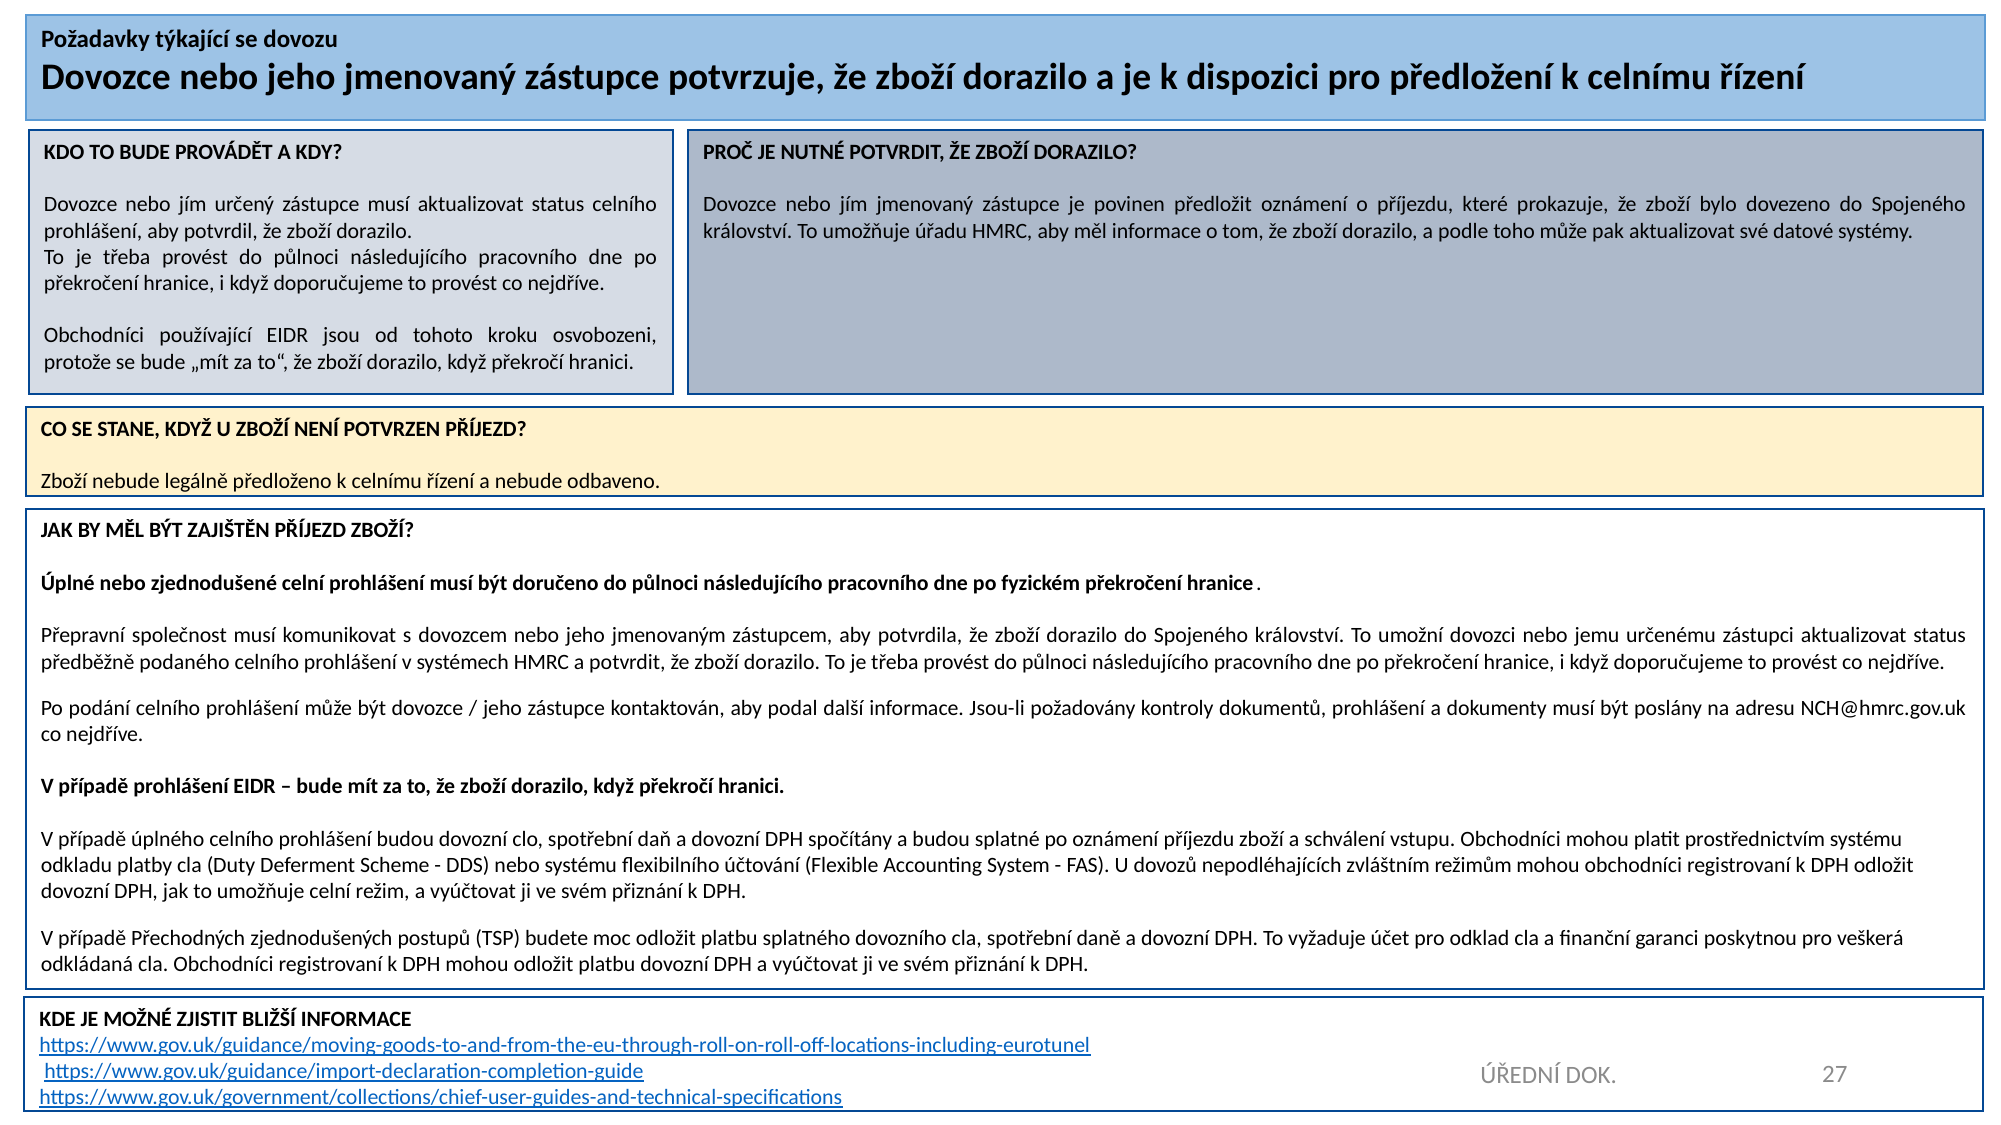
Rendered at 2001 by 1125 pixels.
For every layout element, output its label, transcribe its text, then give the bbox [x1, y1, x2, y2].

text_box JAK BY MĚL BÝT ZAJIŠTĚN PŘÍJEZD ZBOŽÍ? Úplné nebo zjednodušené celní prohlášení musí být doručeno do půlnoci následujícího pracovního dne po fyzickém překročení hranice. Přepravní společnost musí komunikovat s dovozcem nebo jeho jmenovaným zástupcem, aby potvrdila, že zboží dorazilo do Spojeného království. To umožní dovozci nebo jemu určenému zástupci aktualizovat status předběžně podaného celního prohlášení v systémech HMRC a potvrdit, že zboží dorazilo. To je třeba provést do půlnoci následujícího pracovního dne po překročení hranice, i když doporučujeme to provést co nejdříve. Po podání celního prohlášení může být dovozce / jeho zástupce kontaktován, aby podal další informace. Jsou-li požadovány kontroly dokumentů, prohlášení a dokumenty musí být poslány na adresu NCH@hmrc.gov.uk co nejdříve. V případě prohlášení EIDR – bude mít za to, že zboží dorazilo, když překročí hranici. V případě úplného celního prohlášení budou dovozní clo, spotřební daň a dovozní DPH spočítány a budou splatné po oznámení příjezdu zboží a schválení vstupu. Obchodníci mohou platit prostřednictvím systému odkladu platby cla (Duty Deferment Scheme - DDS) nebo systému flexibilního účtování (Flexible Accounting System - FAS). U dovozů nepodléhajících zvláštním režimům mohou obchodníci registrovaní k DPH odložit dovozní DPH, jak to umožňuje celní režim, a vyúčtovat ji ve svém přiznání k DPH. V případě Přechodných zjednodušených postupů (TSP) budete moc odložit platbu splatného dovozního cla, spotřební daně a dovozní DPH. To vyžaduje účet pro odklad cla a finanční garanci poskytnou pro veškerá odkládaná cla. Obchodníci registrovaní k DPH mohou odložit platbu dovozní DPH a vyúčtovat ji ve svém přiznání k DPH. [25, 508, 1985, 990]
text_box CO SE STANE, KDYŽ U ZBOŽÍ NENÍ POTVRZEN PŘÍJEZD? Zboží nebude legálně předloženo k celnímu řízení a nebude odbaveno. [25, 406, 1984, 497]
text_box KDO TO BUDE PROVÁDĚT A KDY? Dovozce nebo jím určený zástupce musí aktualizovat status celního prohlášení, aby potvrdil, že zboží dorazilo. To je třeba provést do půlnoci následujícího pracovního dne po překročení hranice, i když doporučujeme to provést co nejdříve. Obchodníci používající EIDR jsou od tohoto kroku osvobozeni, protože se bude „mít za to“, že zboží dorazilo, když překročí hranici. [28, 129, 674, 395]
footer ÚŘEDNÍ DOK. [1214, 1043, 1890, 1104]
text_box KDE JE MOŽNÉ ZJISTIT BLIŽŠÍ INFORMACE https://www.gov.uk/guidance/moving-goods-to-and-from-the-eu-through-roll-on-roll-off-locations-including-eurotunel https://www.gov.uk/guidance/import-declaration-completion-guide https://www.gov.uk/government/collections/chief-user-guides-and-technical-specifications [23, 996, 1984, 1112]
text_box PROČ JE NUTNÉ POTVRDIT, ŽE ZBOŽÍ DORAZILO? Dovozce nebo jím jmenovaný zástupce je povinen předložit oznámení o příjezdu, které prokazuje, že zboží bylo dovezeno do Spojeného království. To umožňuje úřadu HMRC, aby měl informace o tom, že zboží dorazilo, a podle toho může pak aktualizovat své datové systémy. [687, 129, 1984, 395]
text_box Požadavky týkající se dovozu Dovozce nebo jeho jmenovaný zástupce potvrzuje, že zboží dorazilo a je k dispozici pro předložení k celnímu řízení [25, 14, 1986, 121]
